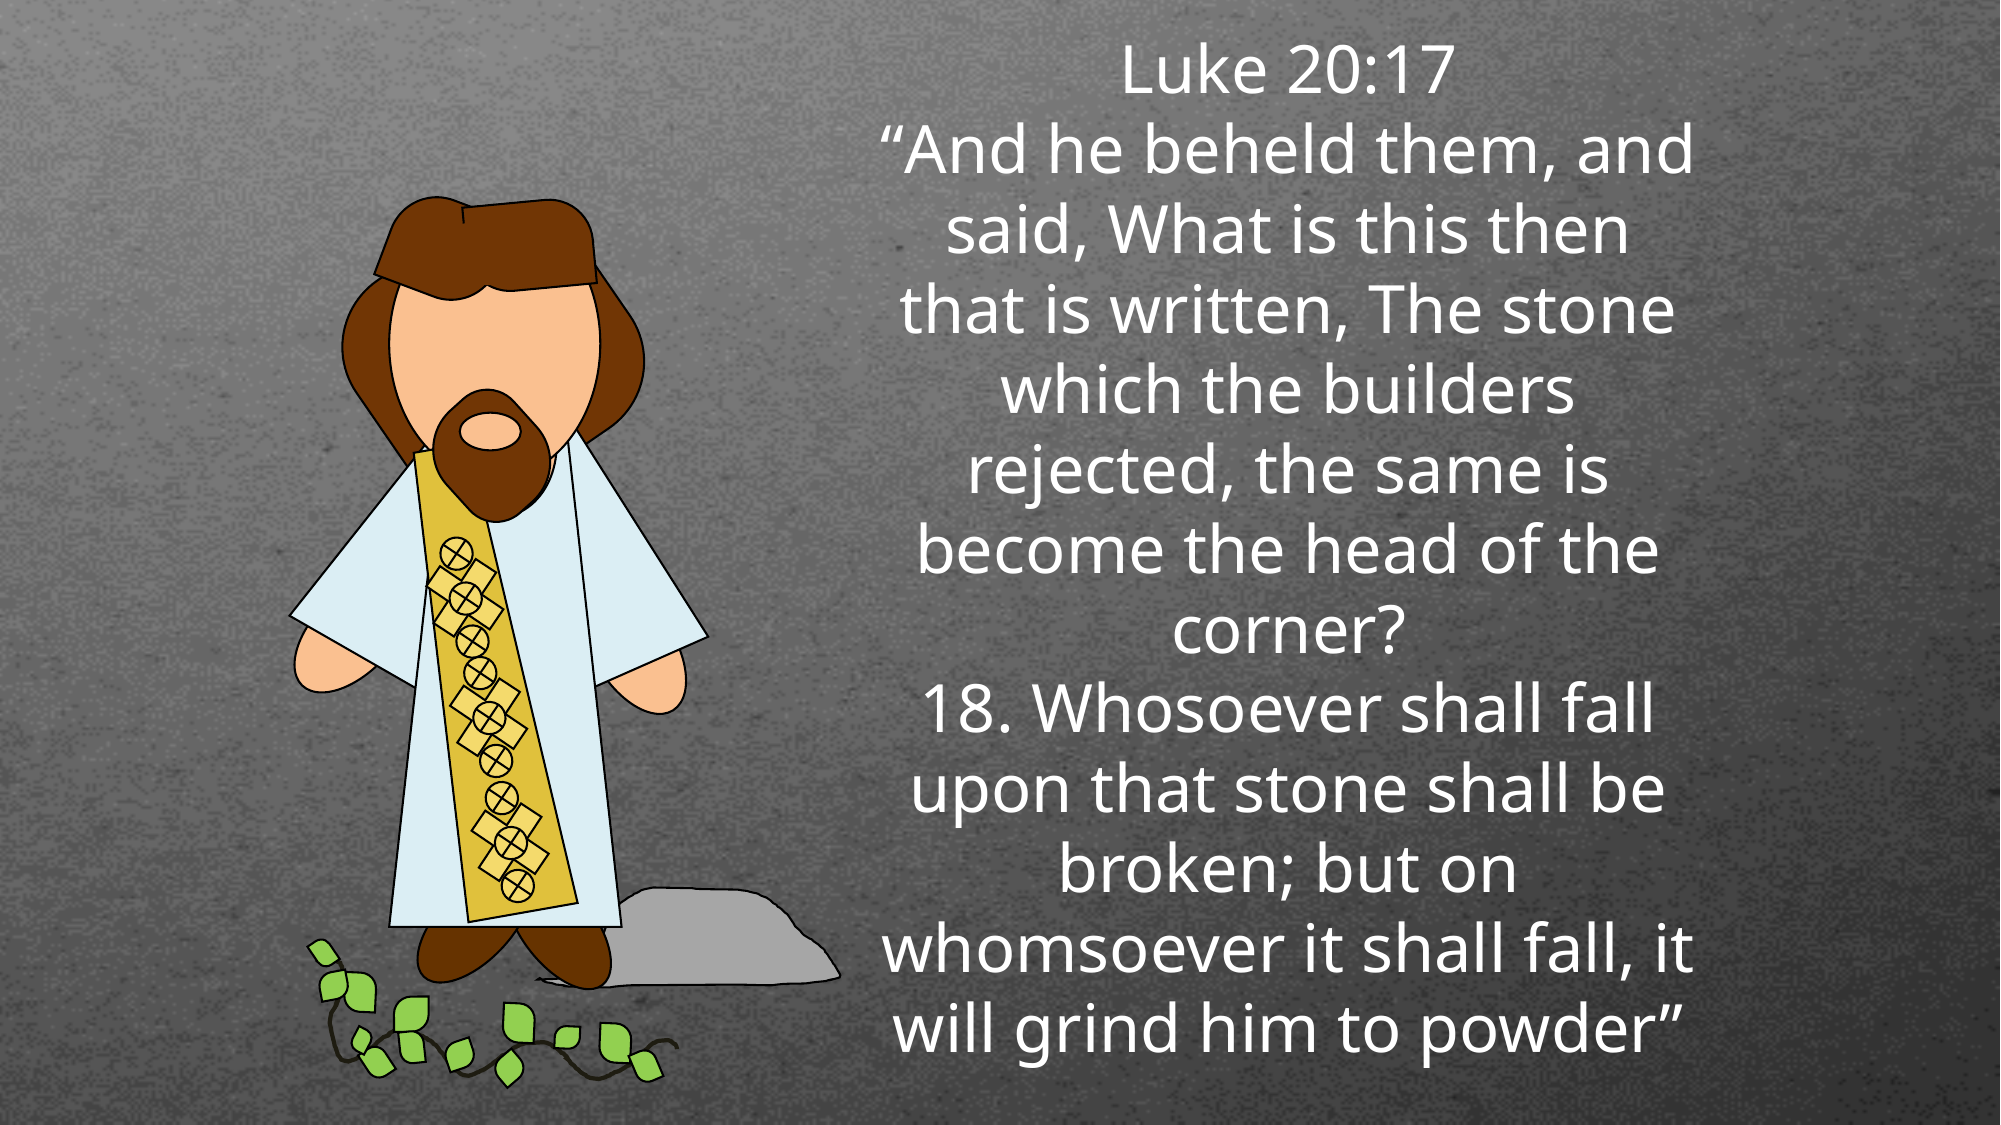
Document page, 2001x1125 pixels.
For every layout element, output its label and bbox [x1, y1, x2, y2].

picture [0, 0, 2000, 1125]
text_box [312, 199, 675, 1001]
text_box [426, 1001, 564, 1125]
